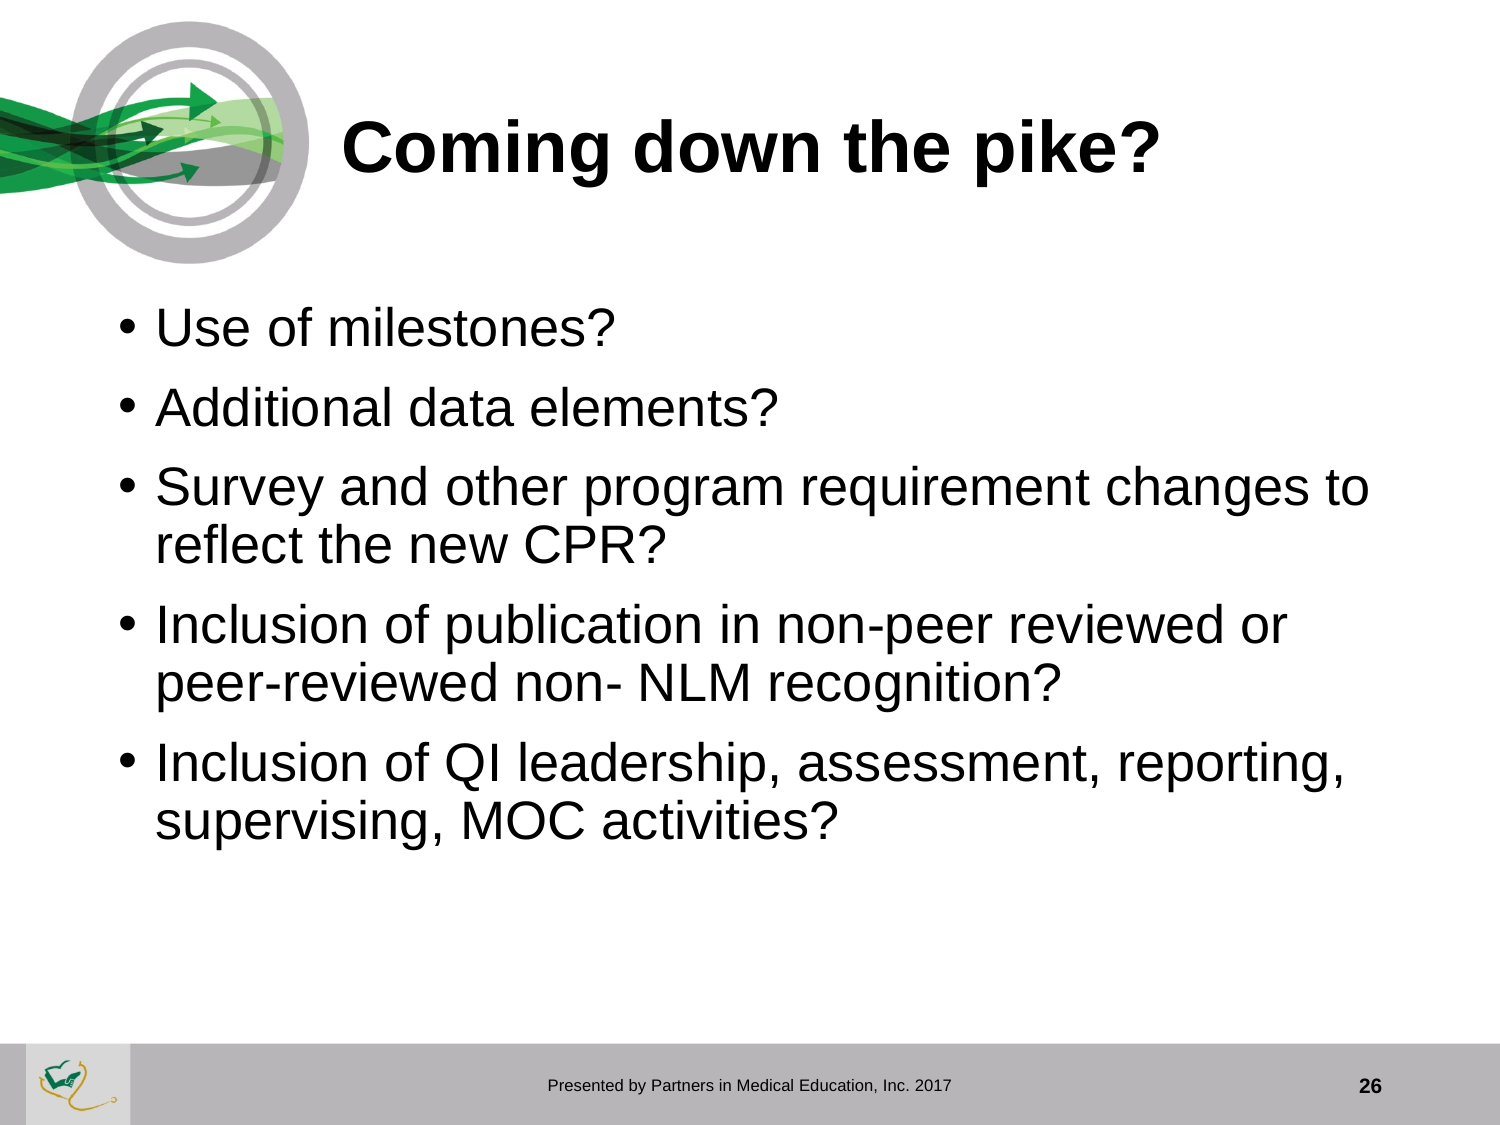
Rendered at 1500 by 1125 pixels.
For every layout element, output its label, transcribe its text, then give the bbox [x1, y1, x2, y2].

picture [0, 0, 1500, 1125]
list Use of milestones? Additional data elements? Survey and other program requirement changes to reflect the new CPR? Inclusion of publication in non-peer reviewed or peer-reviewed non- NLM recognition? Inclusion of QI leadership, assessment, reporting, supervising, MOC activities? [103, 292, 1397, 1021]
slide_number 26 [1059, 1055, 1397, 1116]
footer Presented by Partners in Medical Education, Inc. 2017 [496, 1055, 1004, 1116]
title Coming down the pike? [326, 40, 1397, 258]
